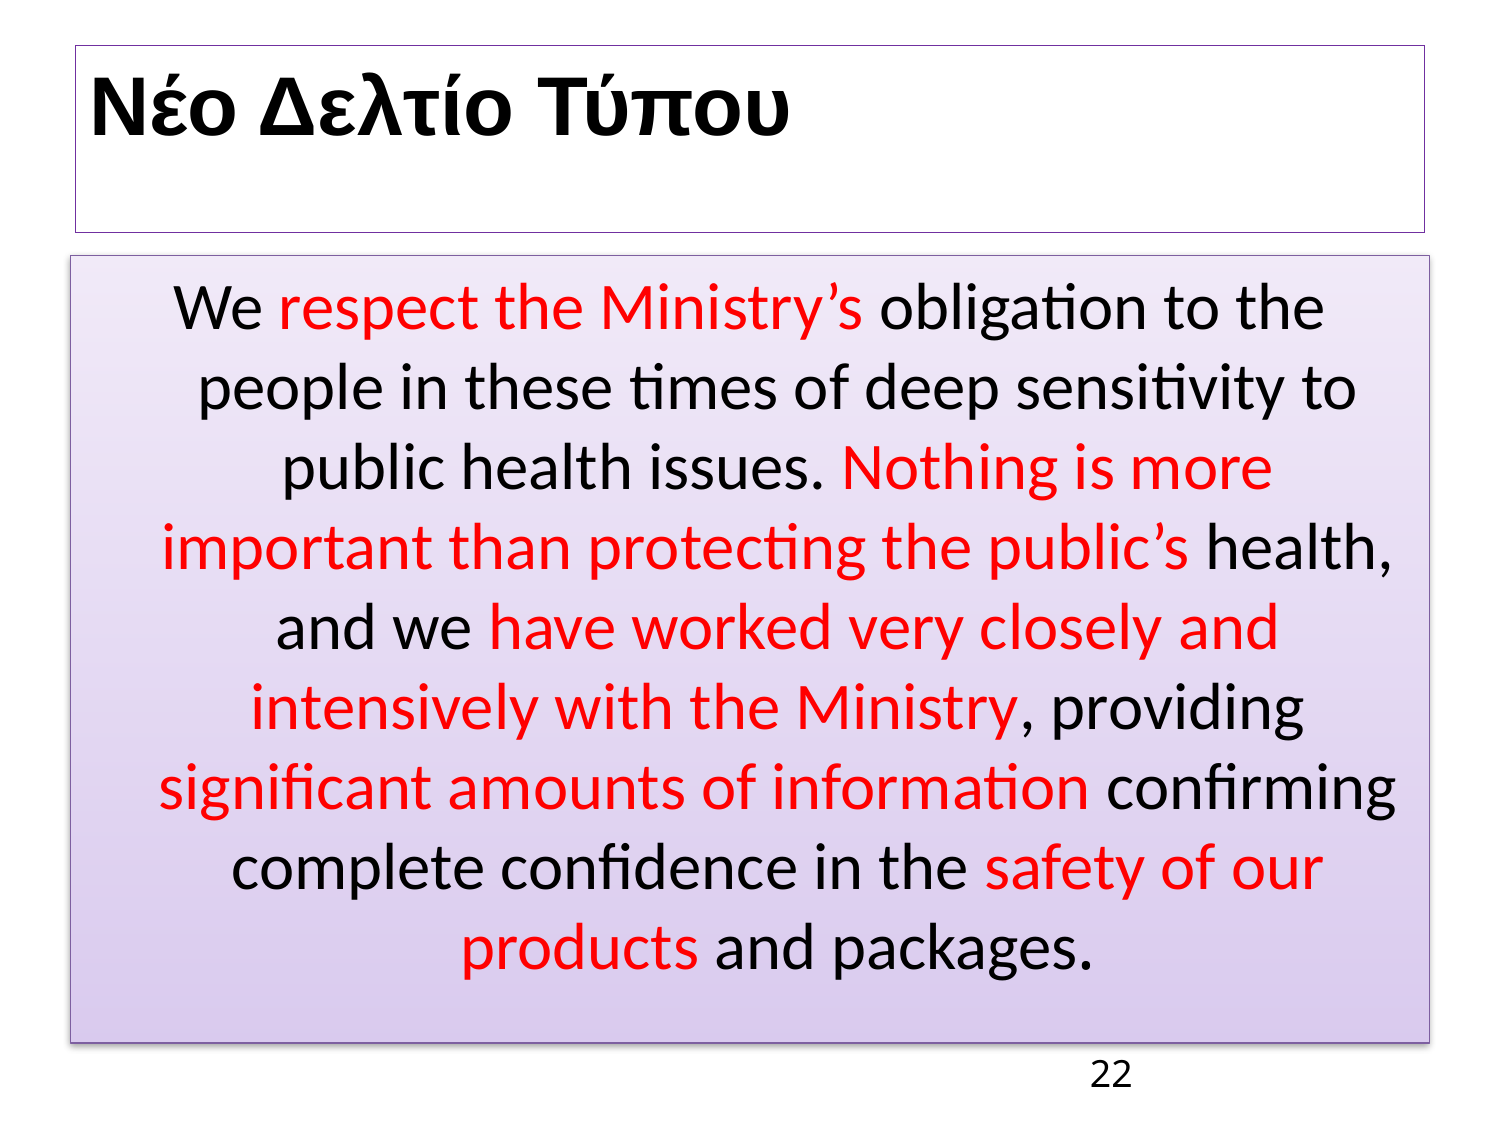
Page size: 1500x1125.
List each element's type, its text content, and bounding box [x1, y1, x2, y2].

slide_number 22 [1074, 1042, 1425, 1103]
list We respect the Ministry’s obligation to the people in these times of deep sensitivity to public health issues. Nothing is more important than protecting the public’s health, and we have worked very closely and intensively with the Ministry, providing significant amounts of information confirming complete confidence in the safety of our products and packages. [70, 255, 1430, 1044]
title Νέο Δελτίο Τύπου [75, 45, 1425, 233]
